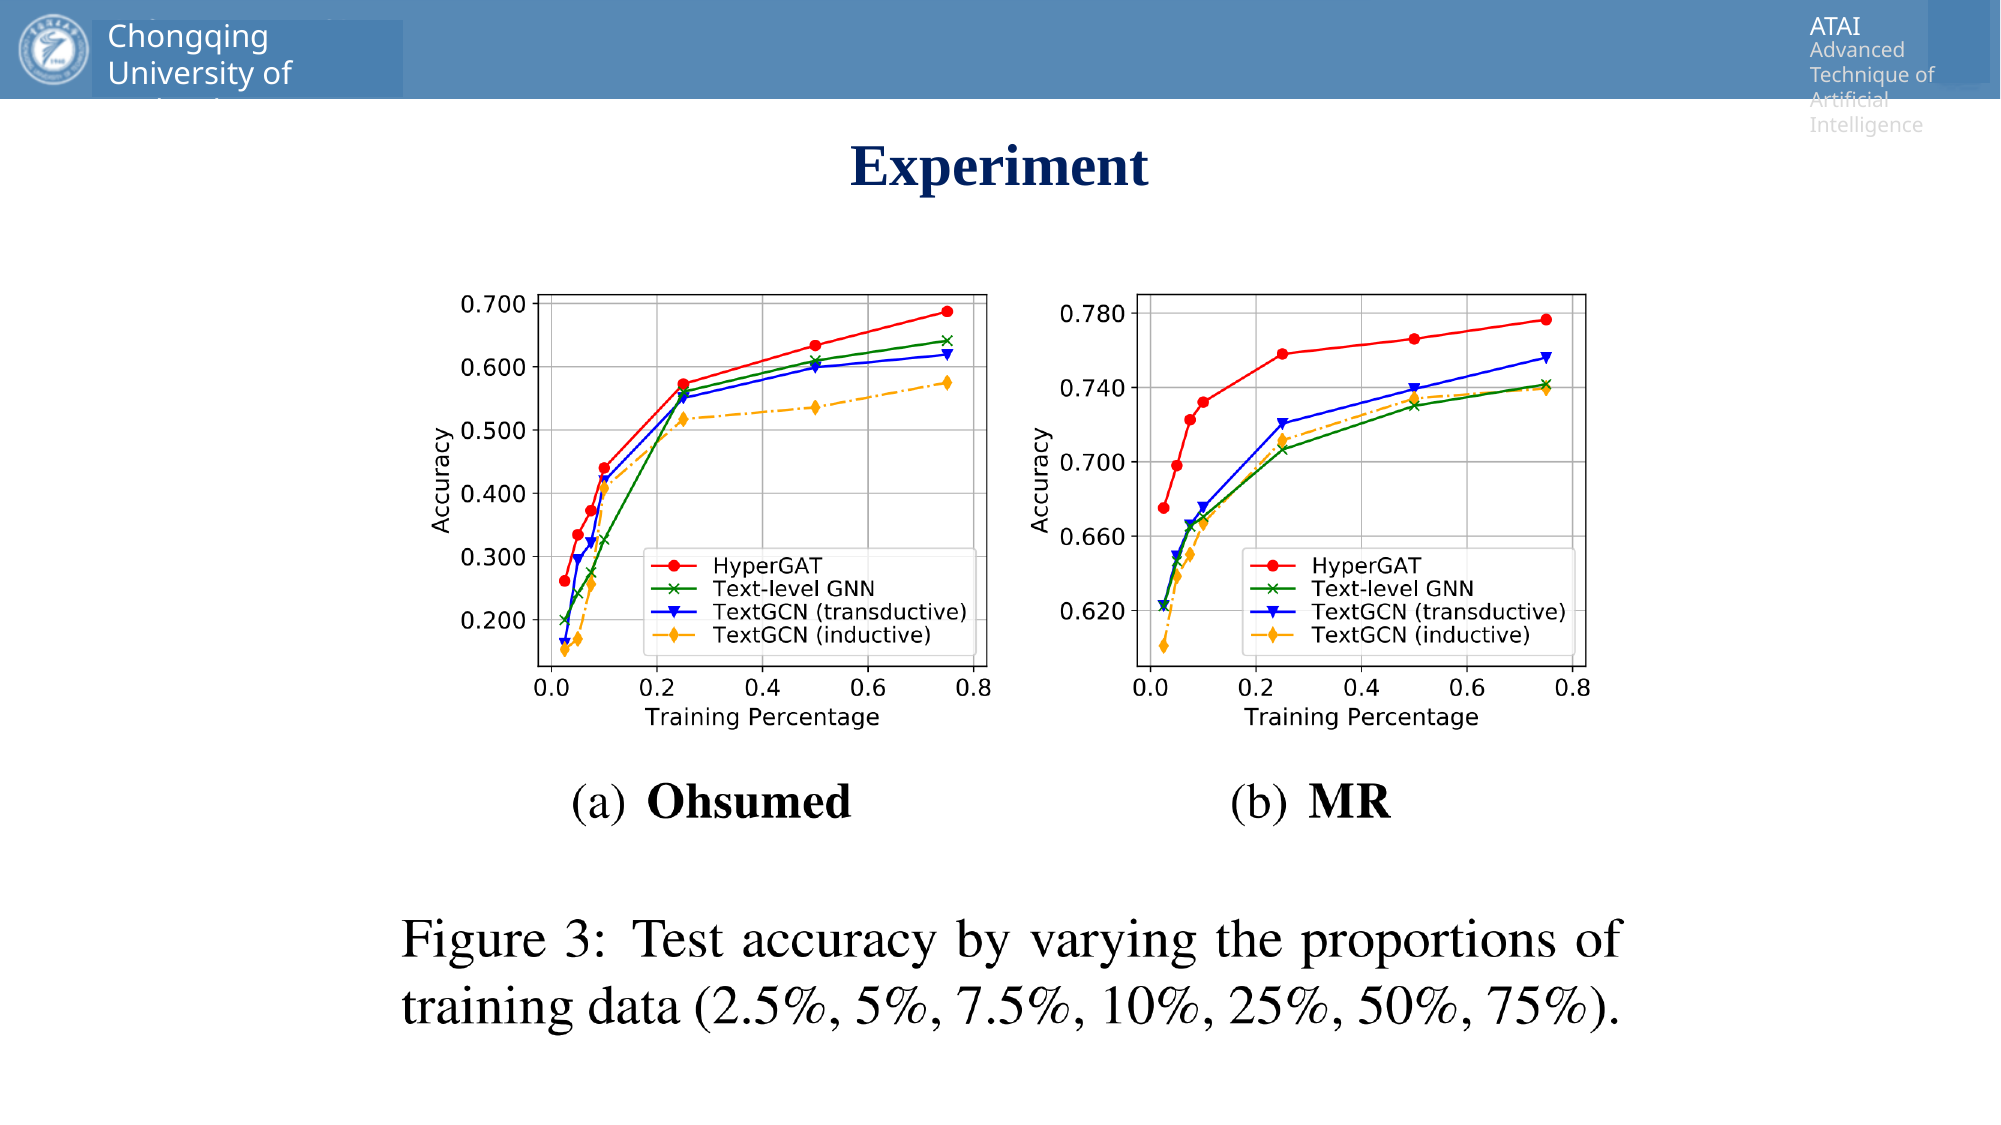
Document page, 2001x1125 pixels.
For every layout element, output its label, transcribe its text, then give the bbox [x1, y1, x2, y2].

title Experiment [0, 126, 2000, 206]
picture [359, 256, 1686, 1113]
picture [92, 20, 403, 97]
picture [1928, 0, 1990, 83]
